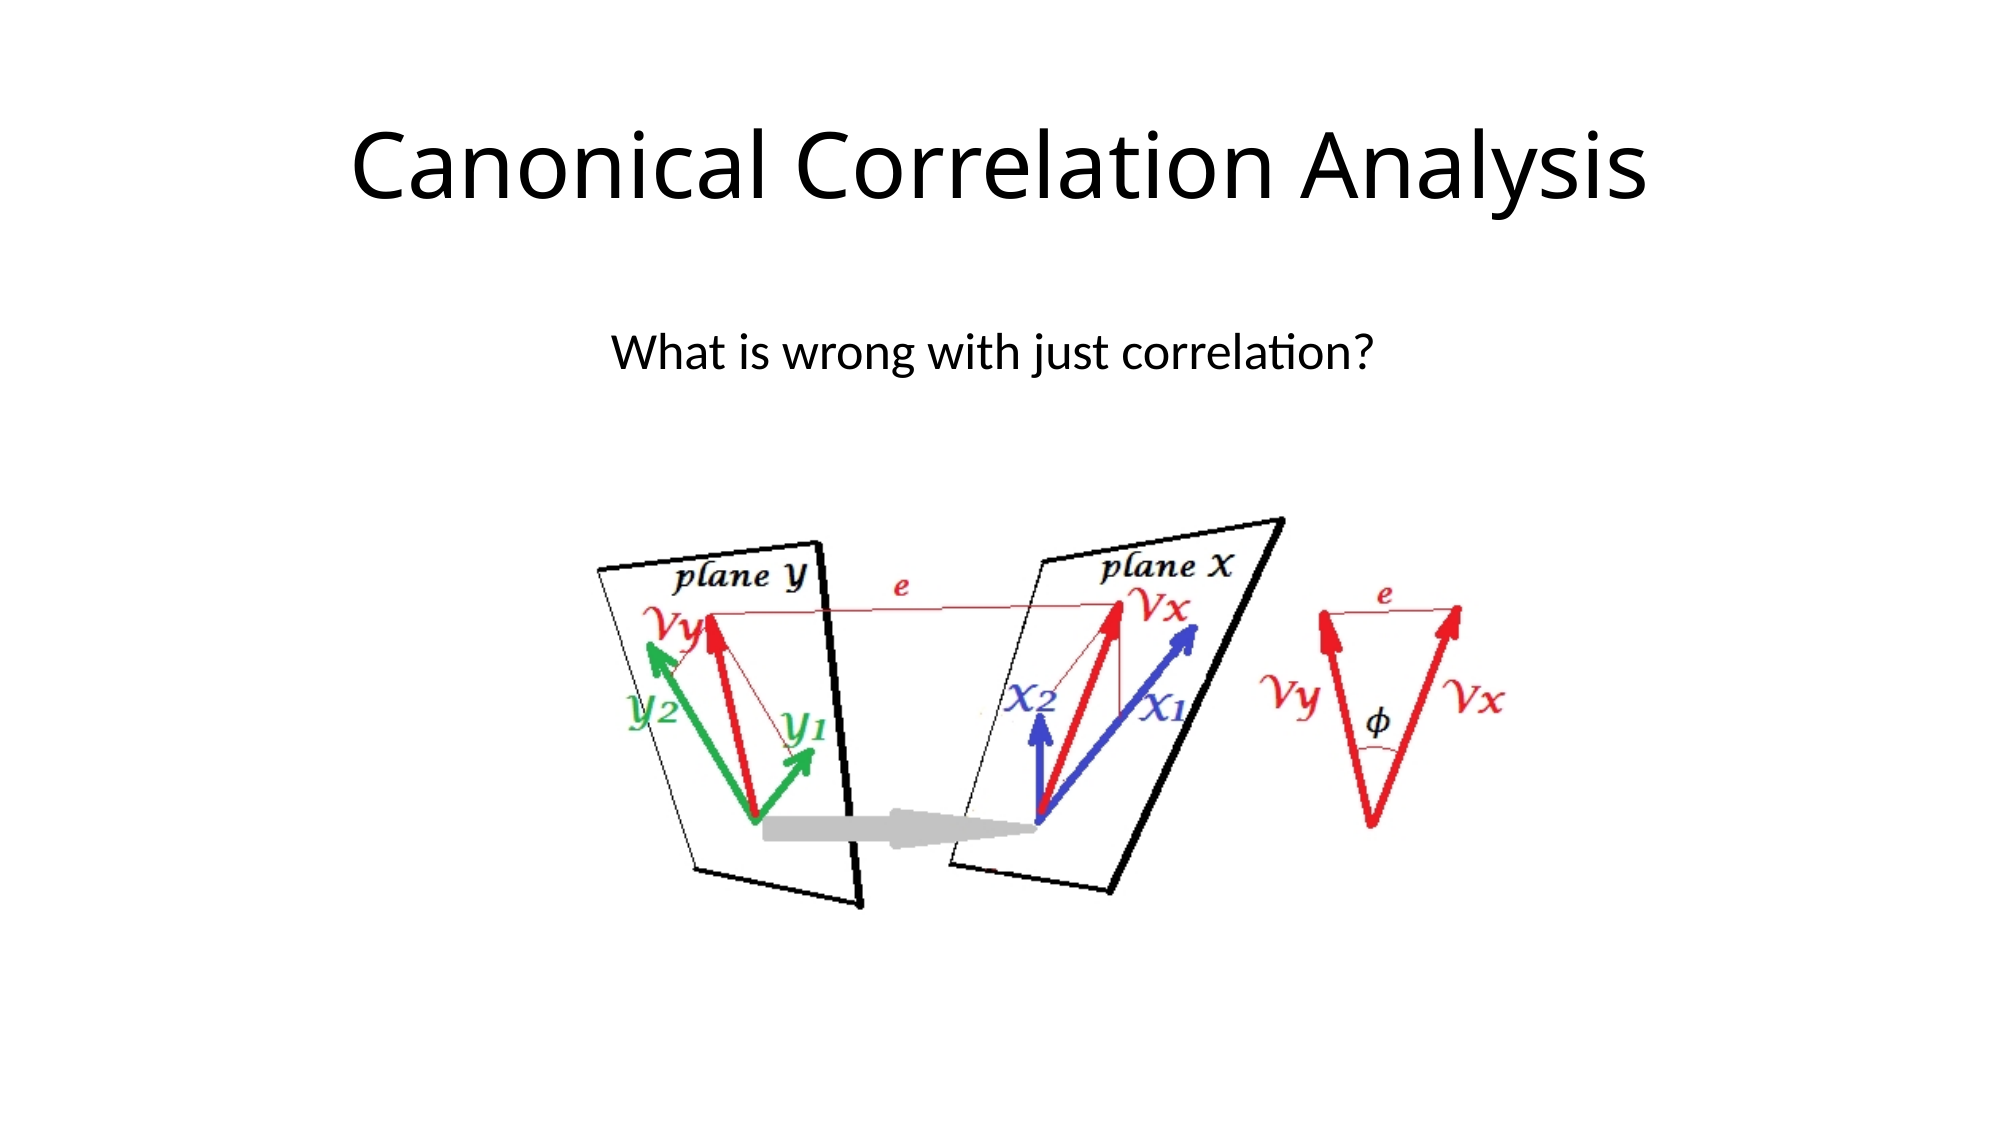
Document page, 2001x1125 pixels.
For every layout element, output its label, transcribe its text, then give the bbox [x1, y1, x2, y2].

title Canonical Correlation Analysis [137, 59, 1863, 278]
picture [591, 485, 1510, 940]
text_box What is wrong with just correlation? [596, 310, 1404, 388]
